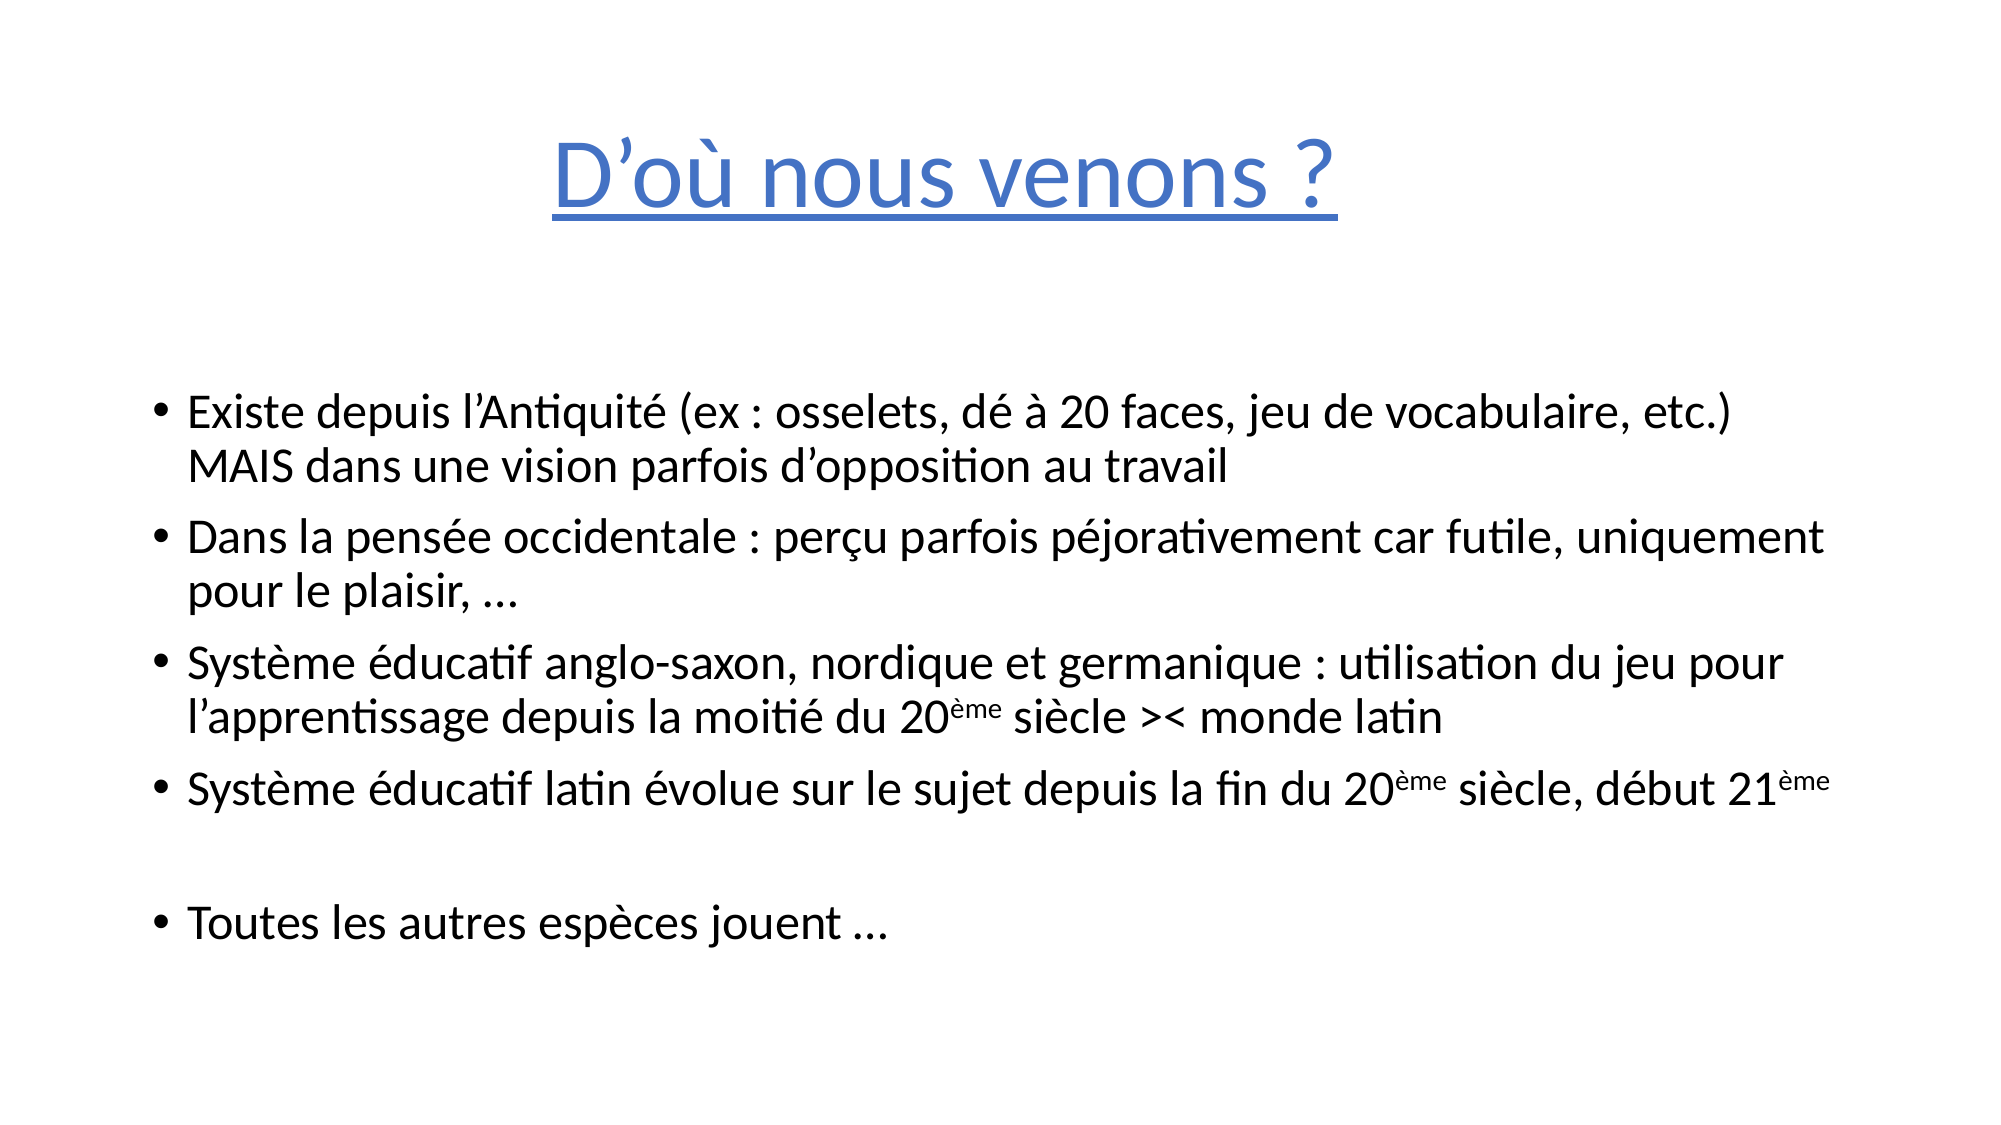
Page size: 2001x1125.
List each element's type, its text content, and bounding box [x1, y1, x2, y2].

text_box D’où nous venons ? [225, 100, 1665, 236]
list Existe depuis l’Antiquité (ex : osselets, dé à 20 faces, jeu de vocabulaire, etc.) MAIS dans une vision parfois d’opposition au travail Dans la pensée occidentale : perçu parfois péjorativement car futile, uniquement pour le plaisir, … Système éducatif anglo-saxon, nordique et germanique : utilisation du jeu pour l’apprentissage depuis la moitié du 20ème siècle >< monde latin Système éducatif latin évolue sur le sujet depuis la fin du 20ème siècle, début 21ème Toutes les autres espèces jouent … [137, 299, 1863, 1014]
